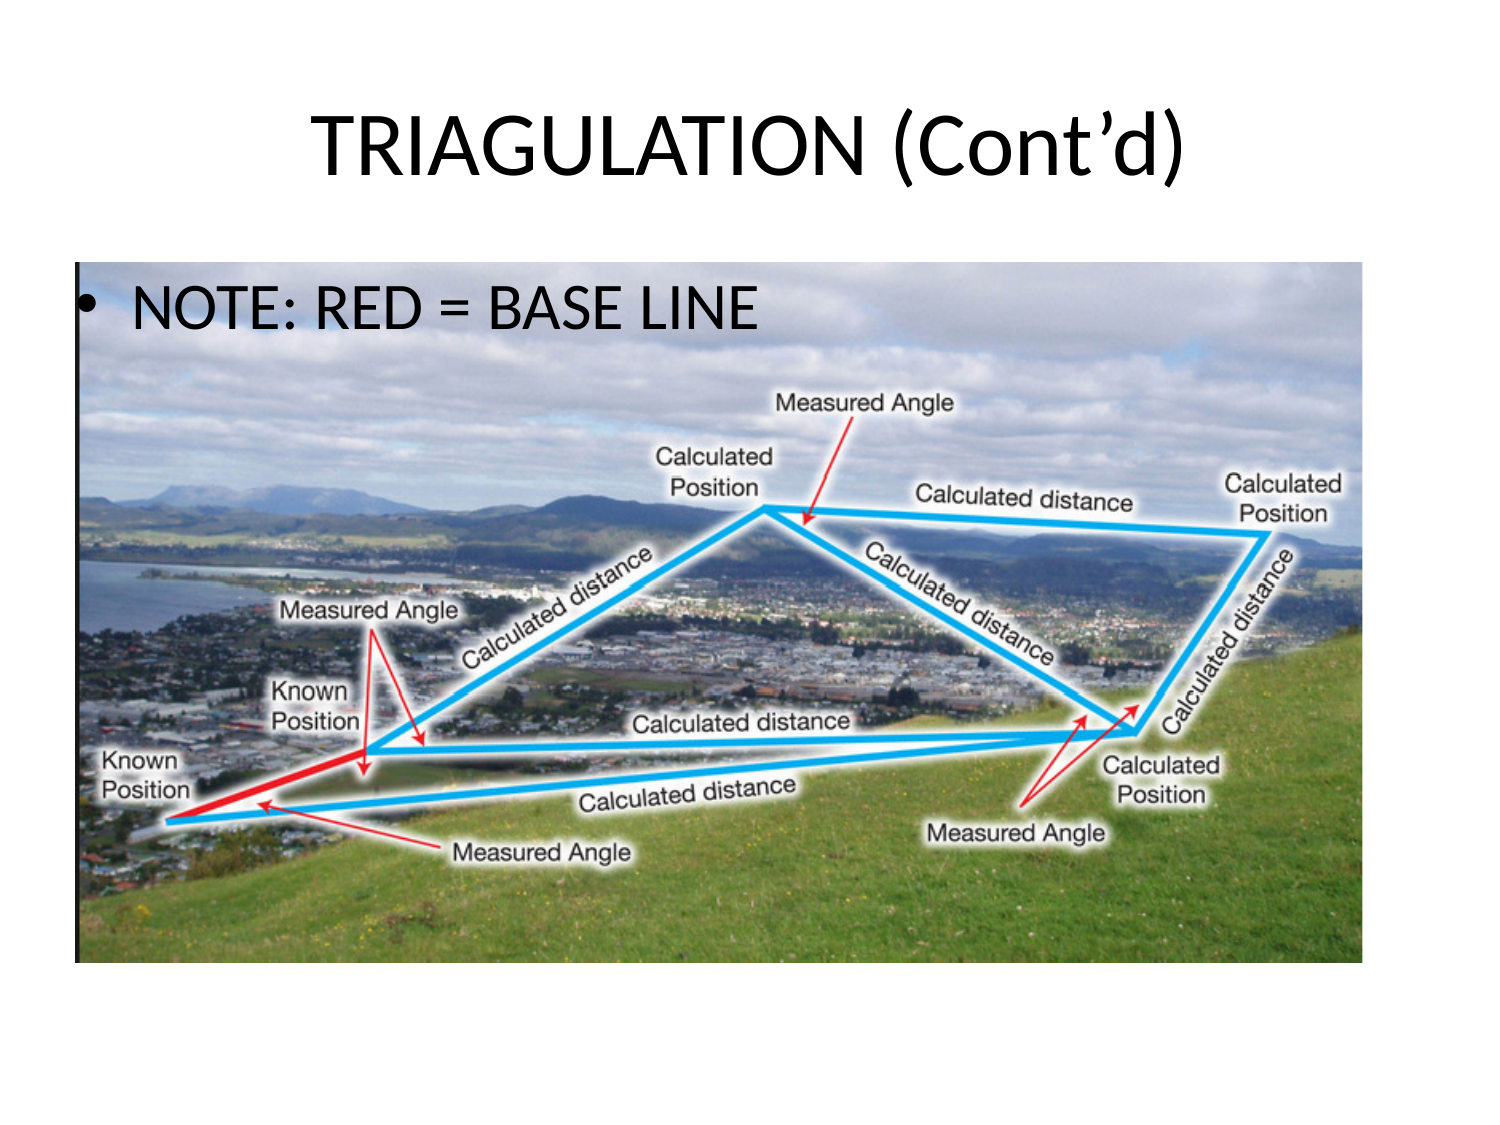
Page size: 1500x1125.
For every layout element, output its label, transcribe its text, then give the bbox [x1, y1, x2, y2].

title TRIAGULATION (Cont’d) [75, 45, 1425, 233]
list NOTE: RED = BASE LINE [75, 262, 1363, 963]
